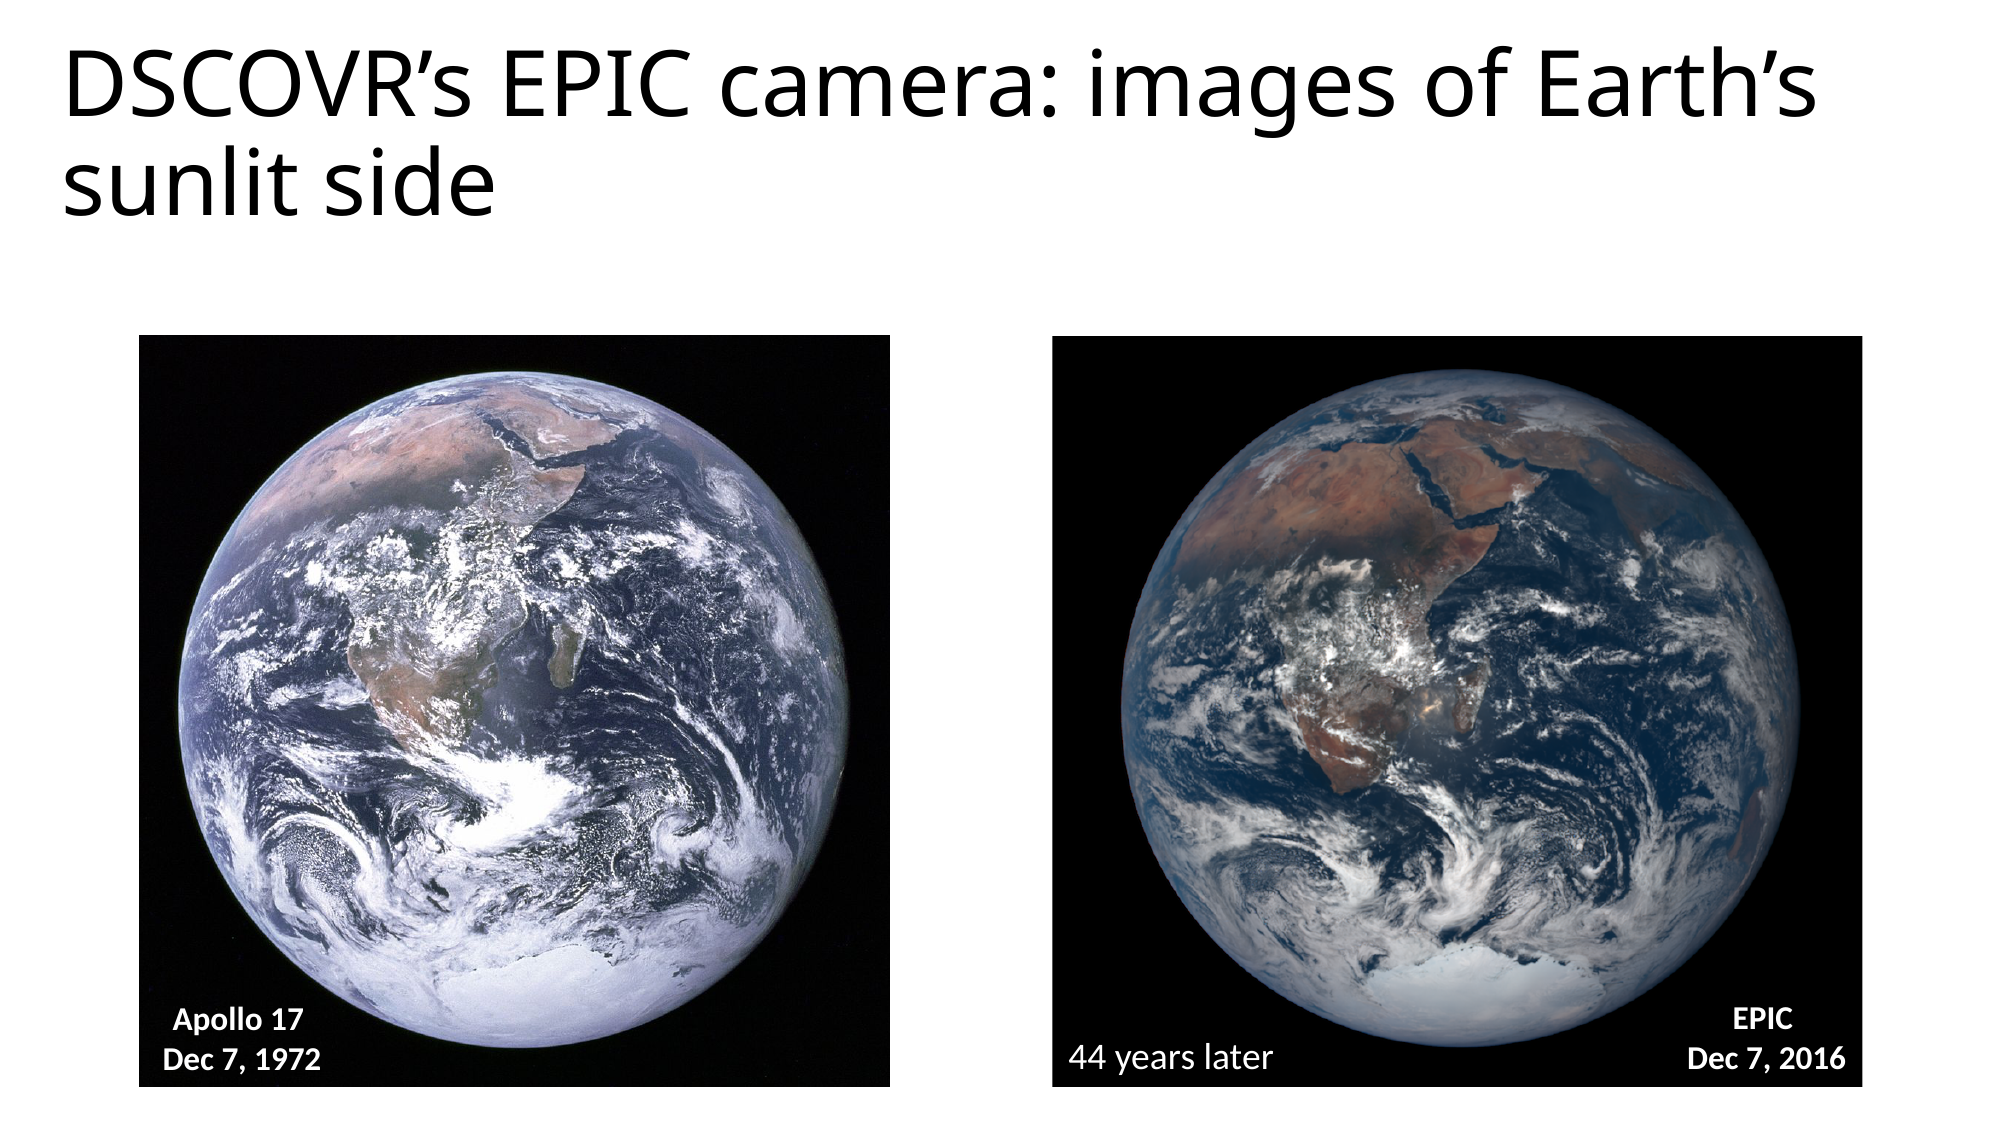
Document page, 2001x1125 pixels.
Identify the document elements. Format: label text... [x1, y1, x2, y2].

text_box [137, 335, 890, 1087]
title DSCOVR’s EPIC camera: images of Earth’s sunlit side [46, 27, 1975, 245]
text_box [1052, 336, 1863, 1087]
